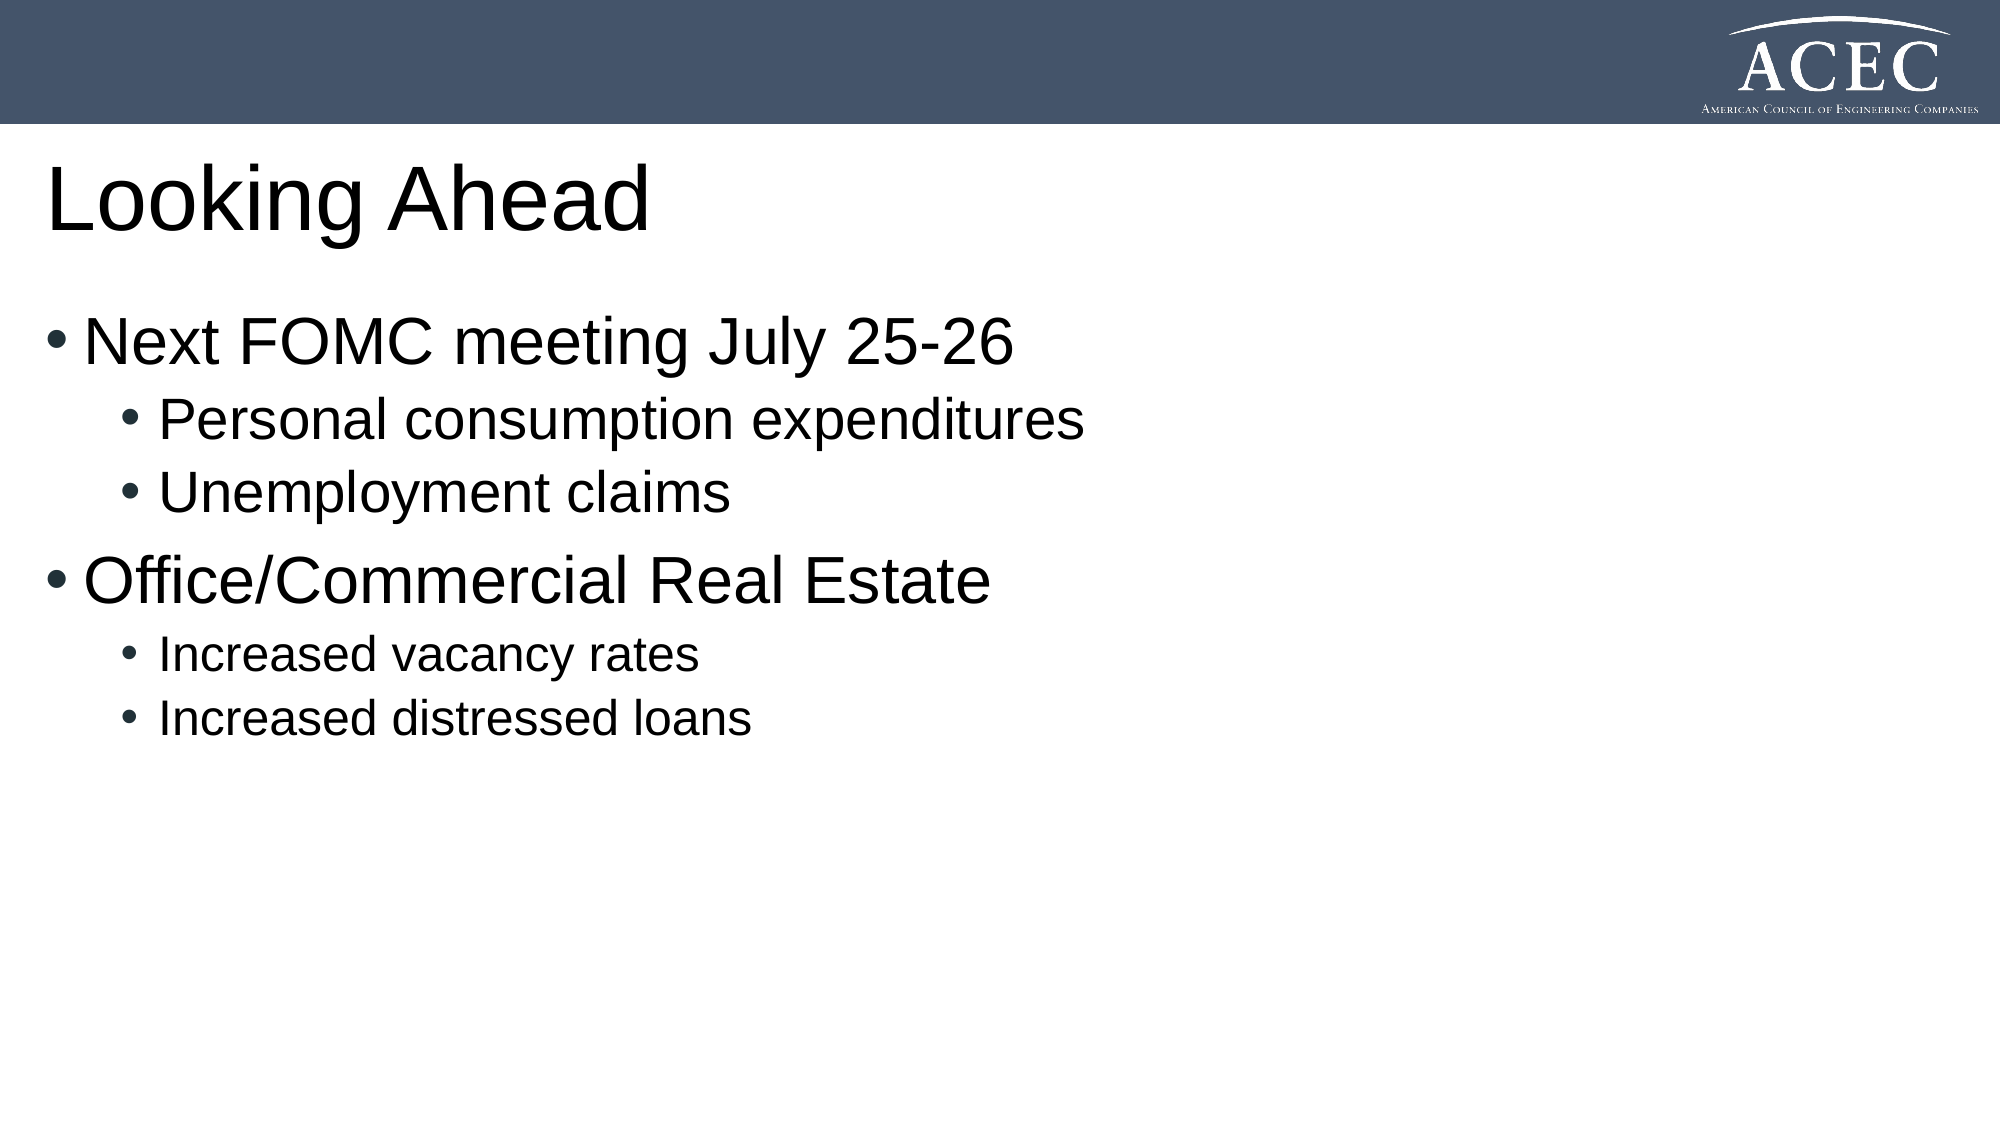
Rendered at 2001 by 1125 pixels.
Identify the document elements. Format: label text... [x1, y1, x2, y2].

picture [1701, 16, 1978, 113]
list Next FOMC meeting July 25-26 Personal consumption expenditures Unemployment claims Office/Commercial Real Estate Increased vacancy rates Increased distressed loans [30, 298, 1971, 963]
title Looking Ahead [30, 142, 1756, 259]
